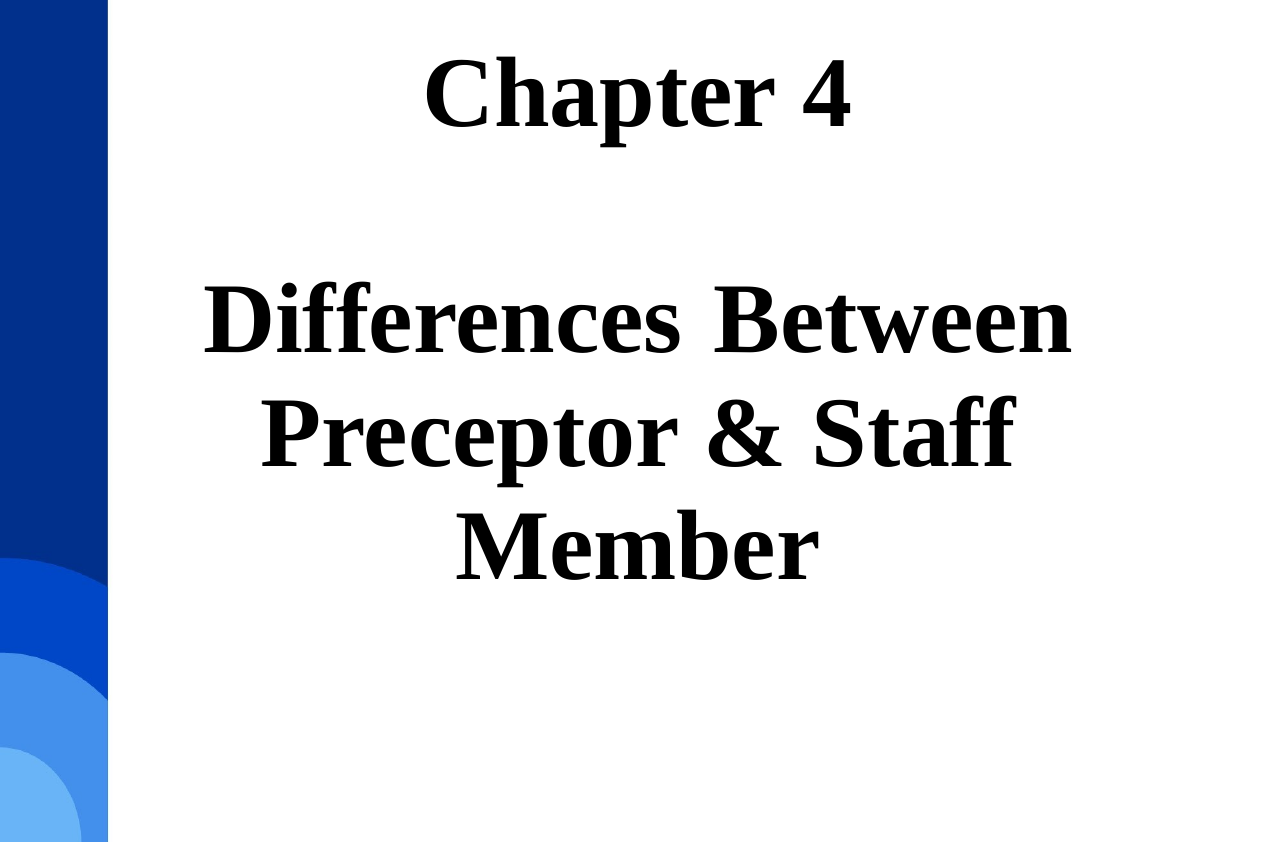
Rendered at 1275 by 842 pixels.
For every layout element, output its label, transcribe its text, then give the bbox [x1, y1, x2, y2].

text_box Differences Between Preceptor & Staff Member [200, 253, 1075, 603]
title Chapter 4 [420, 23, 855, 167]
picture [0, 0, 1275, 842]
